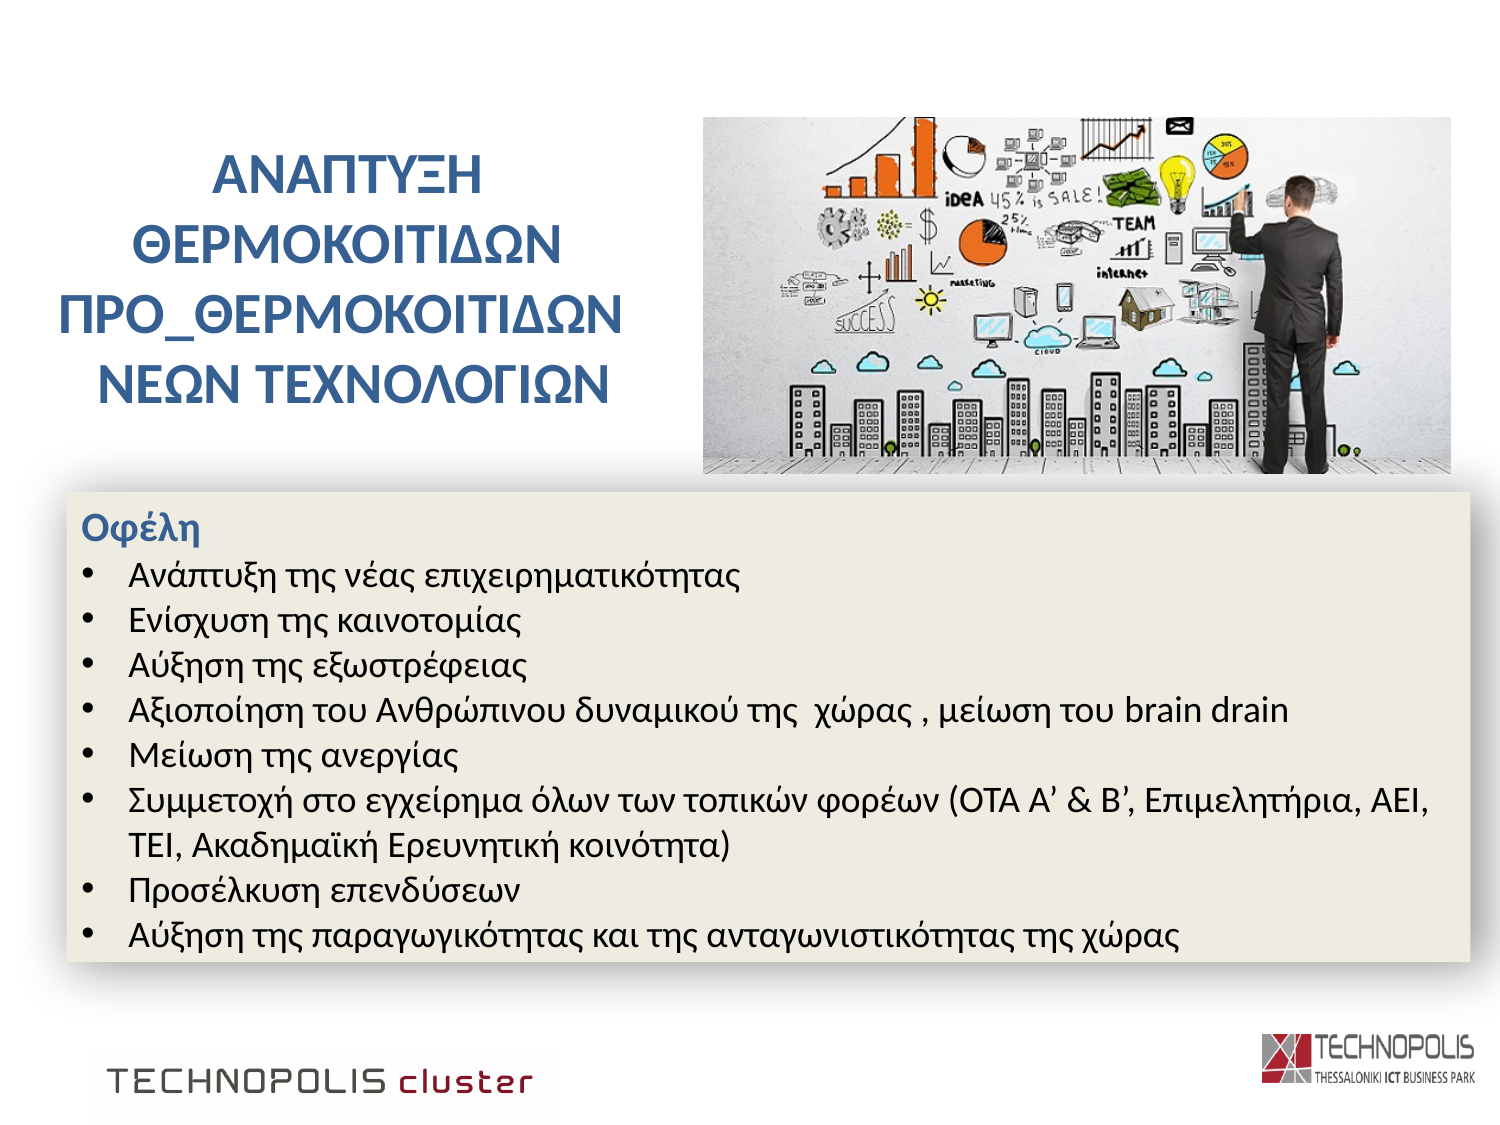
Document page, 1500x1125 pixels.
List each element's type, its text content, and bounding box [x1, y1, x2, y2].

title ΑΝΑΠΤΥΞΗ ΘΕΡΜΟΚΟΙΤΙΔΩΝ ΠΡΟ_ΘΕΡΜΟΚΟΙΤΙΔΩΝ ΝΕΩΝ ΤΕΧΝΟΛΟΓΙΩΝ [29, 54, 667, 496]
picture [702, 116, 1452, 474]
text_box Οφέλη Ανάπτυξη της νέας επιχειρηματικότητας Ενίσχυση της καινοτομίας Αύξηση της εξωστρέφειας Αξιοποίηση του Ανθρώπινου δυναμικού της χώρας , μείωση του brain drain Μείωση της ανεργίας Συμμετοχή στο εγχείρημα όλων των τοπικών φορέων (ΟΤΑ Α’ & Β’, Επιμελητήρια, ΑΕΙ, ΤΕΙ, Ακαδημαϊκή Ερευνητική κοινότητα) Προσέλκυση επενδύσεων Αύξηση της παραγωγικότητας και της ανταγωνιστικότητας της χώρας [66, 492, 1471, 962]
picture [88, 1050, 560, 1125]
picture [1261, 1034, 1476, 1083]
